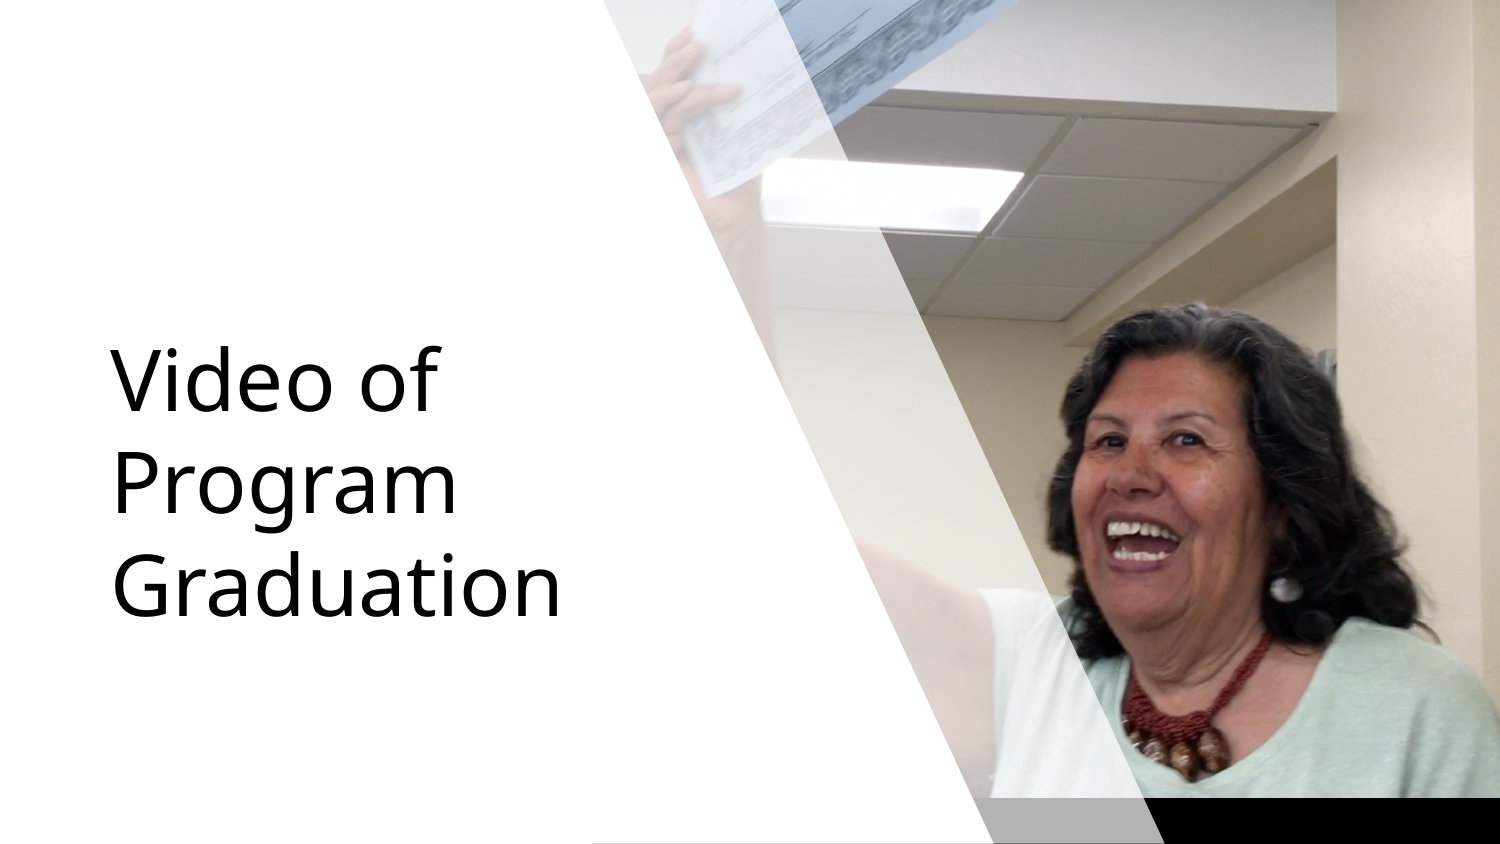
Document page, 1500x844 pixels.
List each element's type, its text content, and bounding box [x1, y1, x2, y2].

picture [592, 0, 1500, 844]
text_box [0, 0, 590, 844]
title Video of Program Graduation [98, 319, 587, 647]
